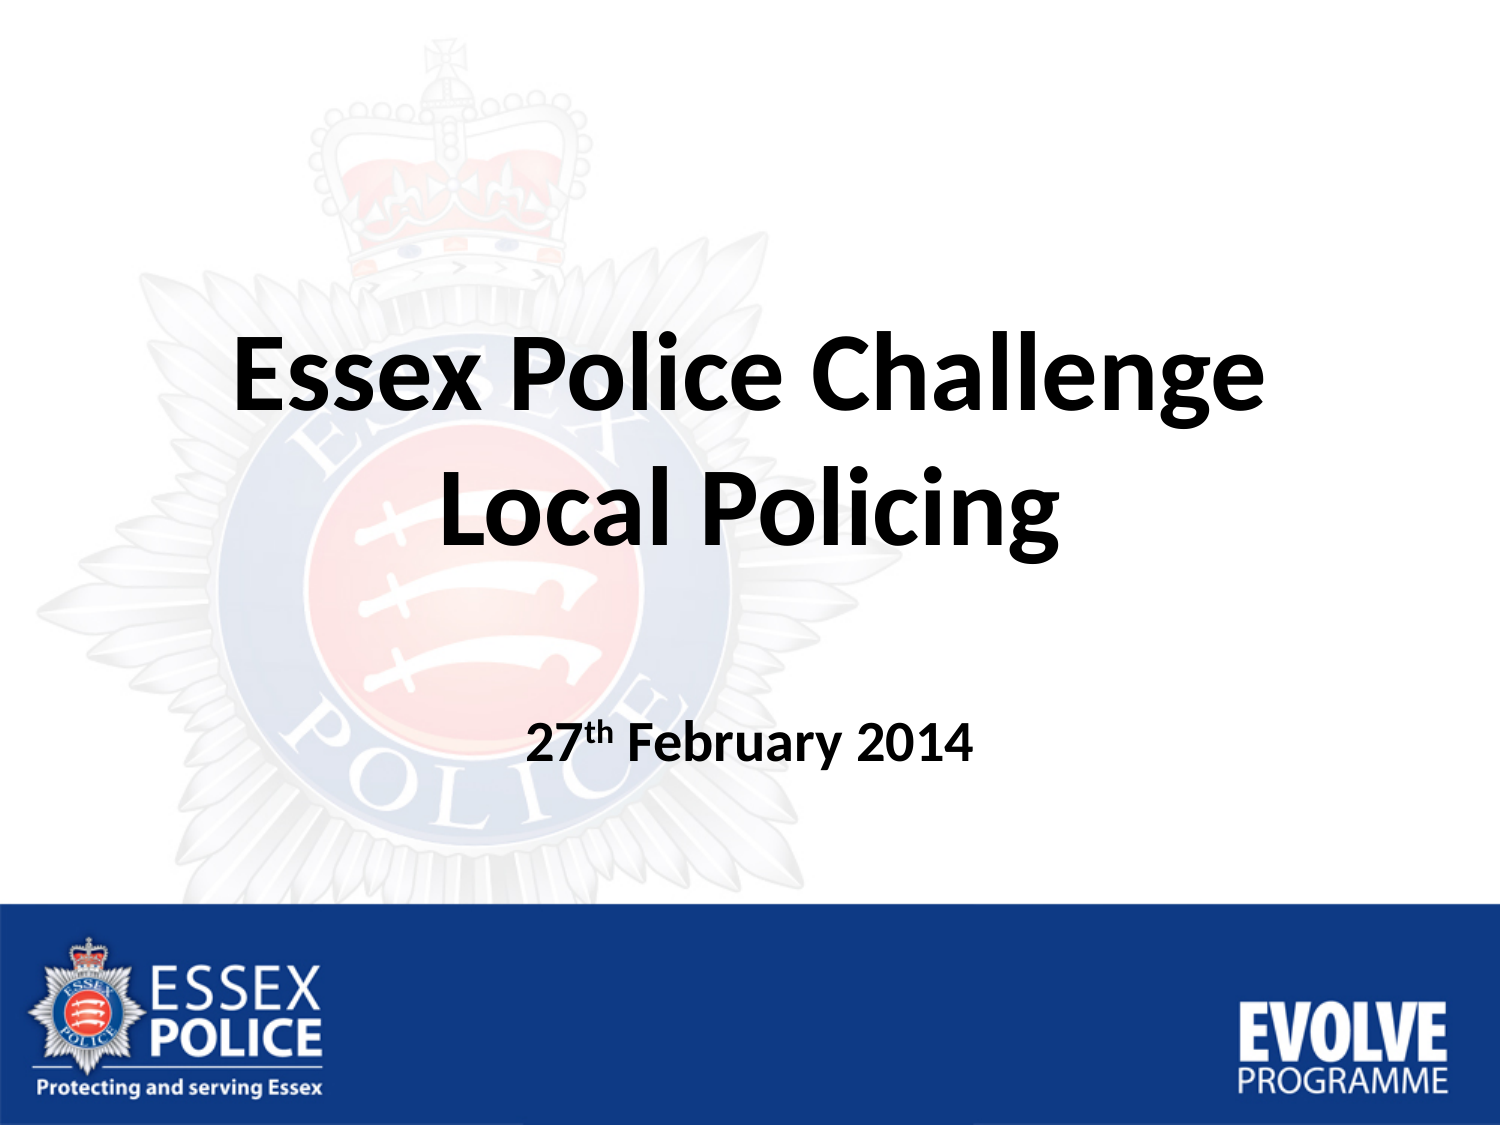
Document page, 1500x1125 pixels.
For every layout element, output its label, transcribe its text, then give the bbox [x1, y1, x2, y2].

title Essex Police Challenge Local Policing 27th February 2014 [112, 290, 1388, 591]
picture [0, 0, 1500, 1125]
